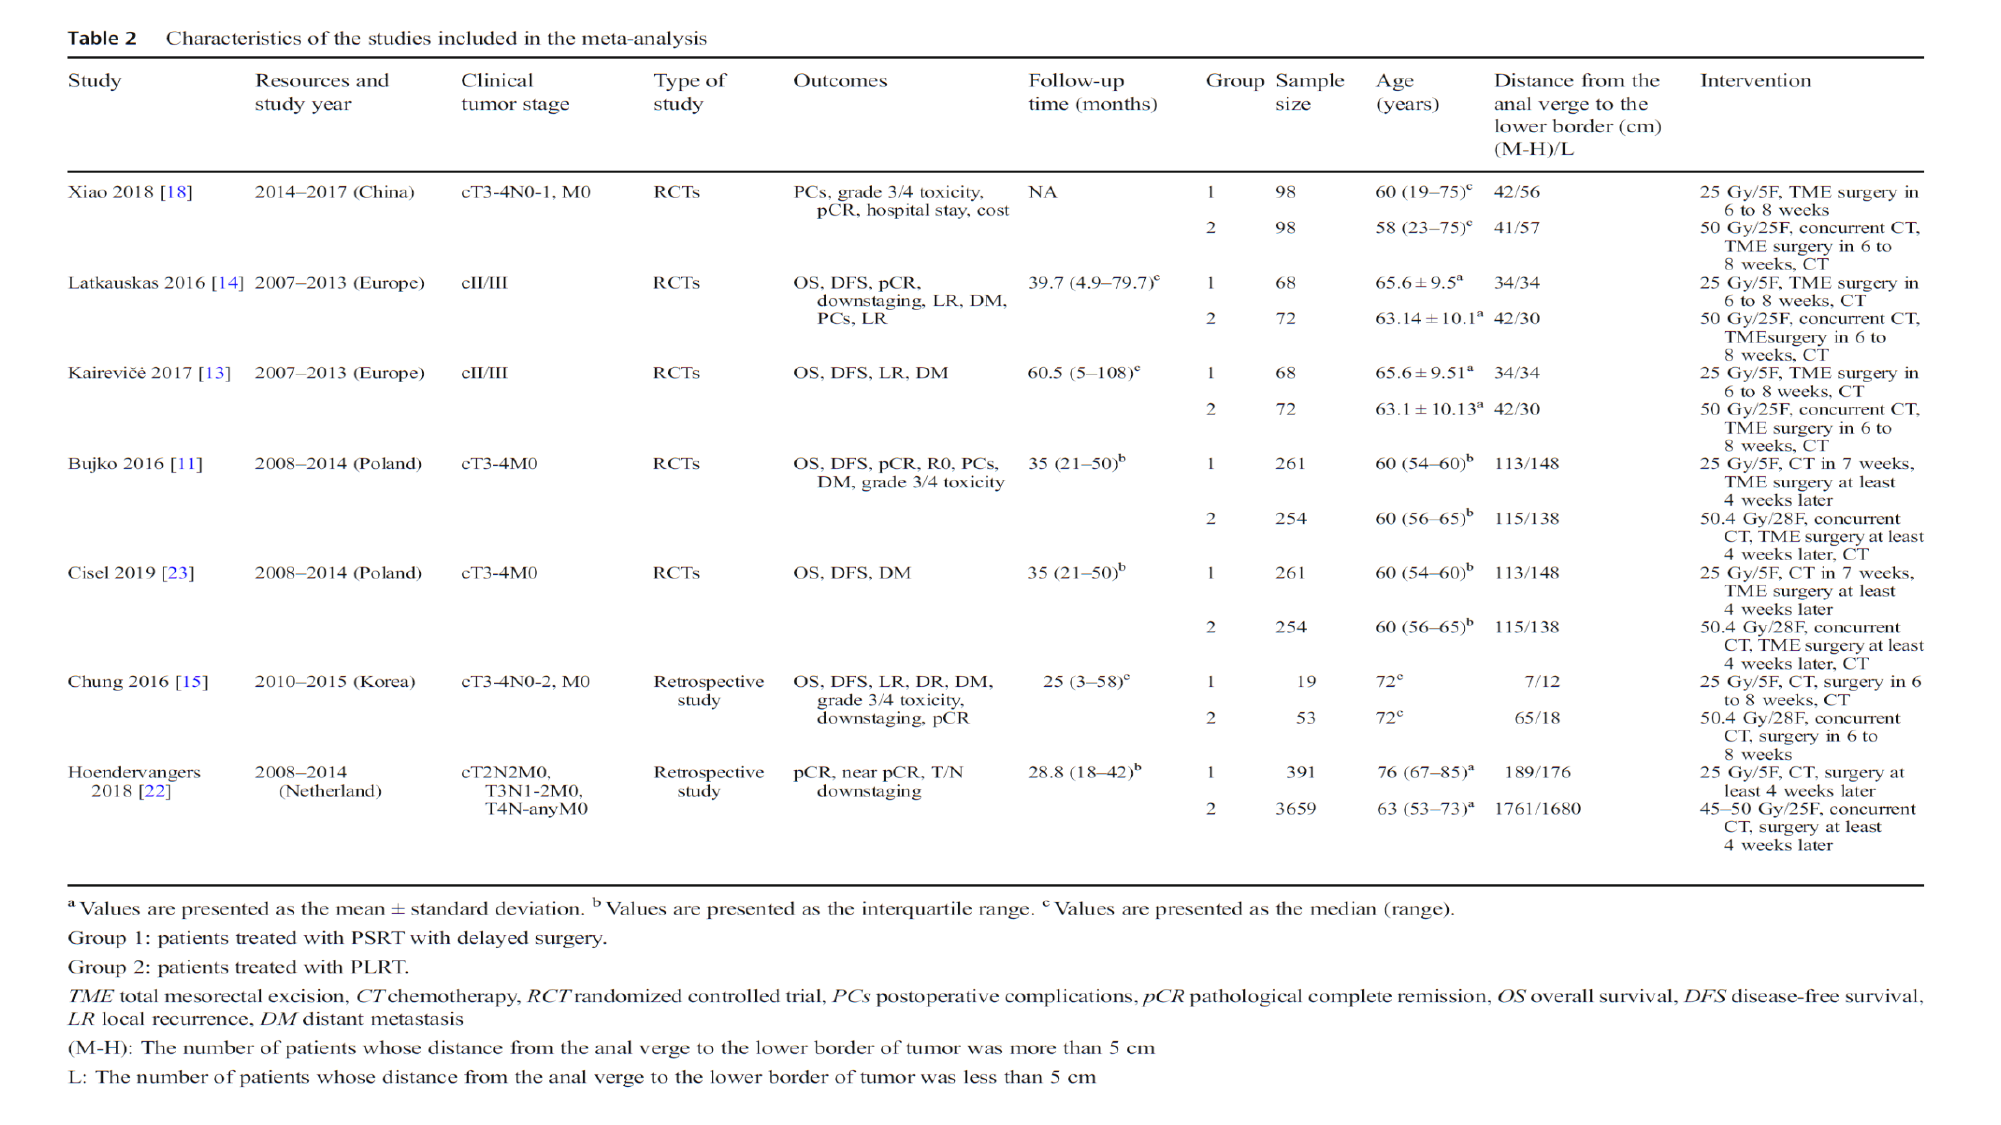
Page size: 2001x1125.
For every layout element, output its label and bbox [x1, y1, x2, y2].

picture [445, 0, 1542, 1125]
